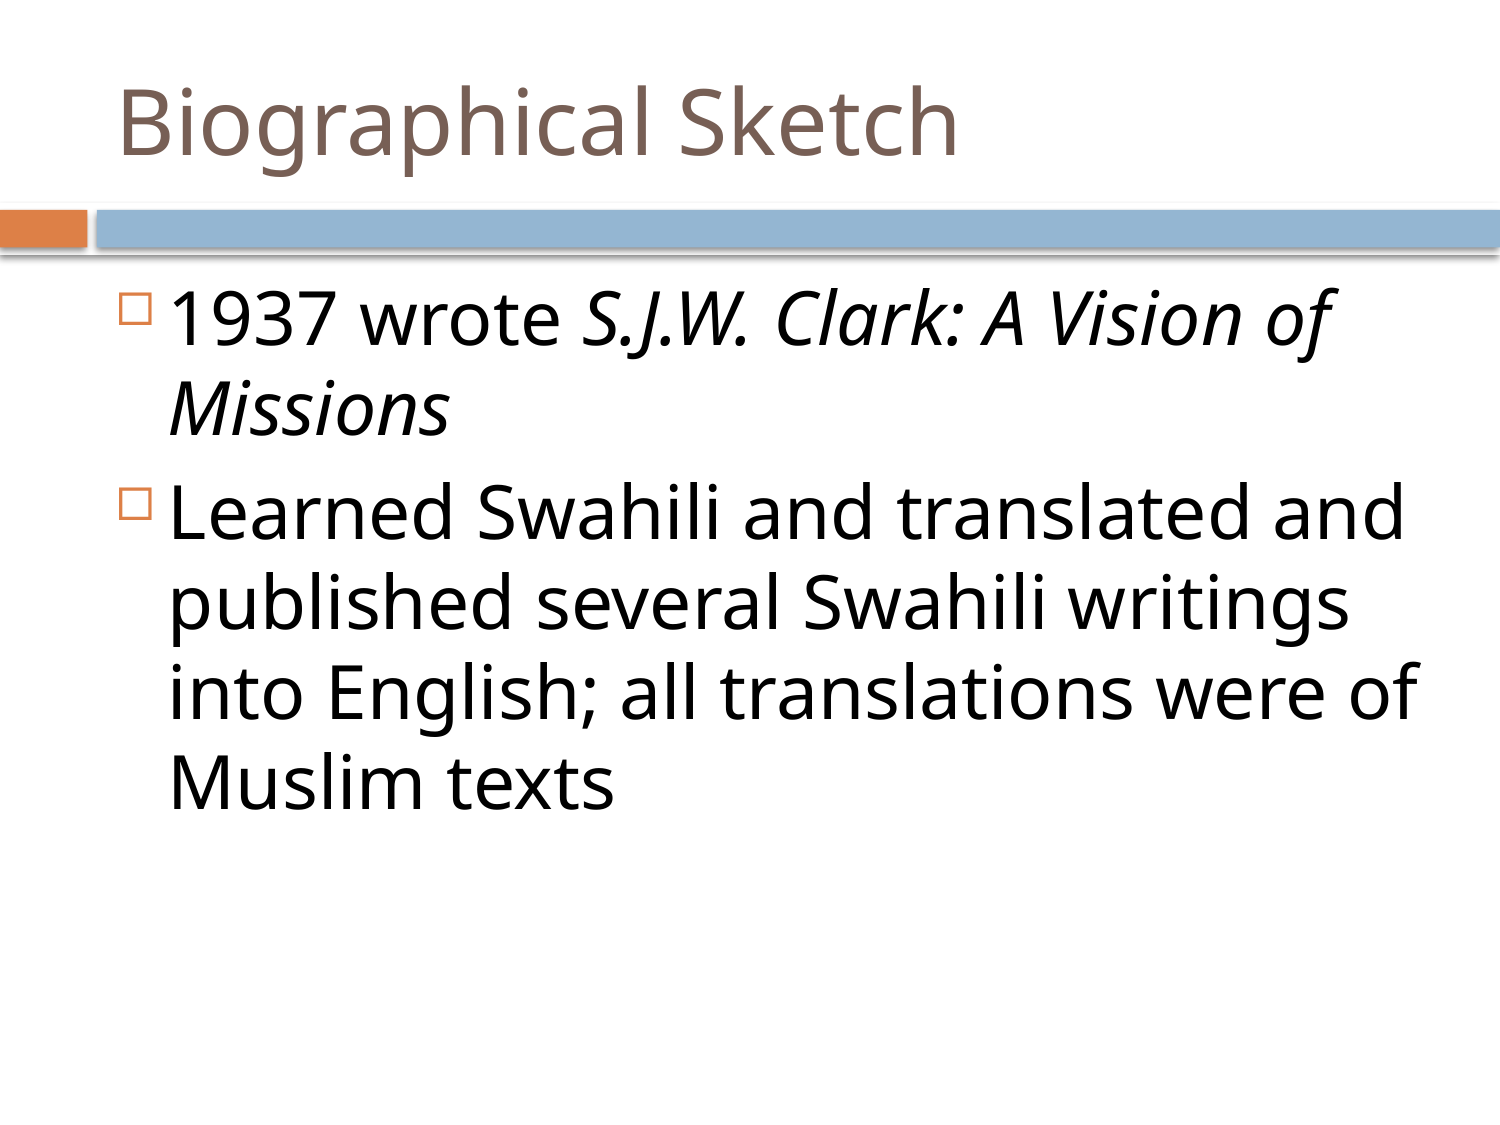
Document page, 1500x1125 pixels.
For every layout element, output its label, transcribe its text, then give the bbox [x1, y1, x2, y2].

list 1937 wrote S.J.W. Clark: A Vision of Missions Learned Swahili and translated and published several Swahili writings into English; all translations were of Muslim texts [100, 262, 1439, 1001]
title Biographical Sketch [100, 37, 1439, 201]
